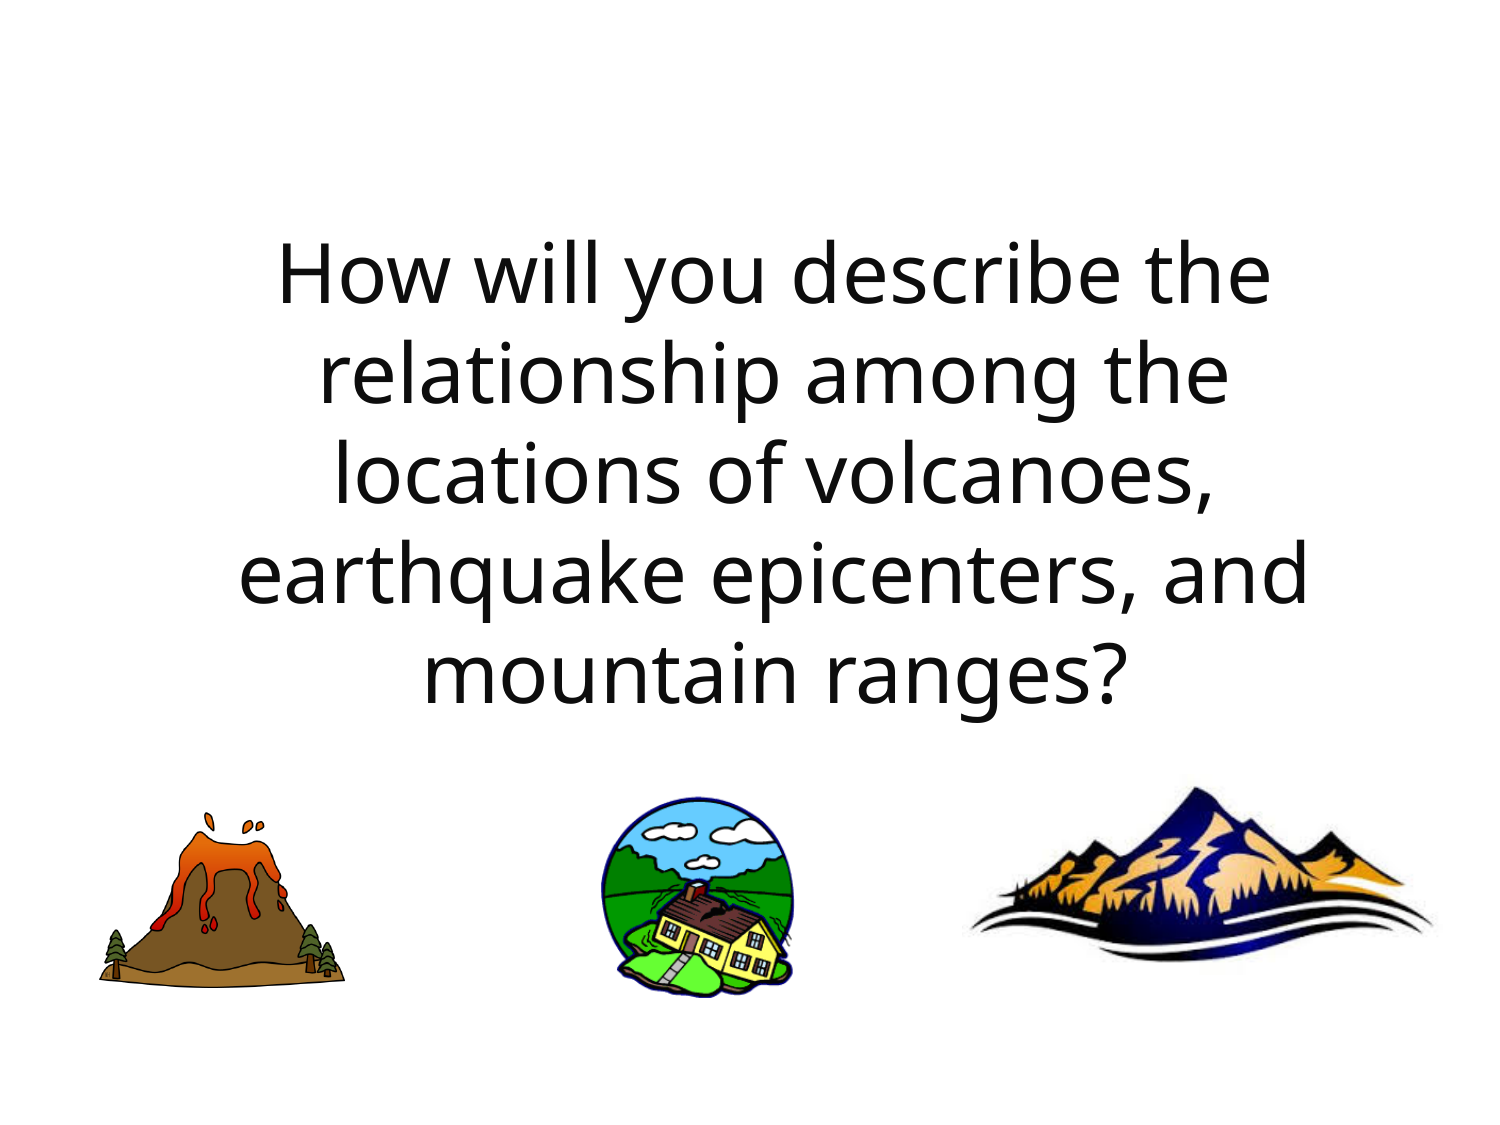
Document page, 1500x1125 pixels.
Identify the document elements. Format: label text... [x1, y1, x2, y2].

picture [599, 787, 797, 999]
text_box How will you describe the relationship among the locations of volcanoes, earthquake epicenters, and mountain ranges? [162, 212, 1388, 728]
picture [962, 774, 1443, 976]
picture [99, 812, 345, 988]
